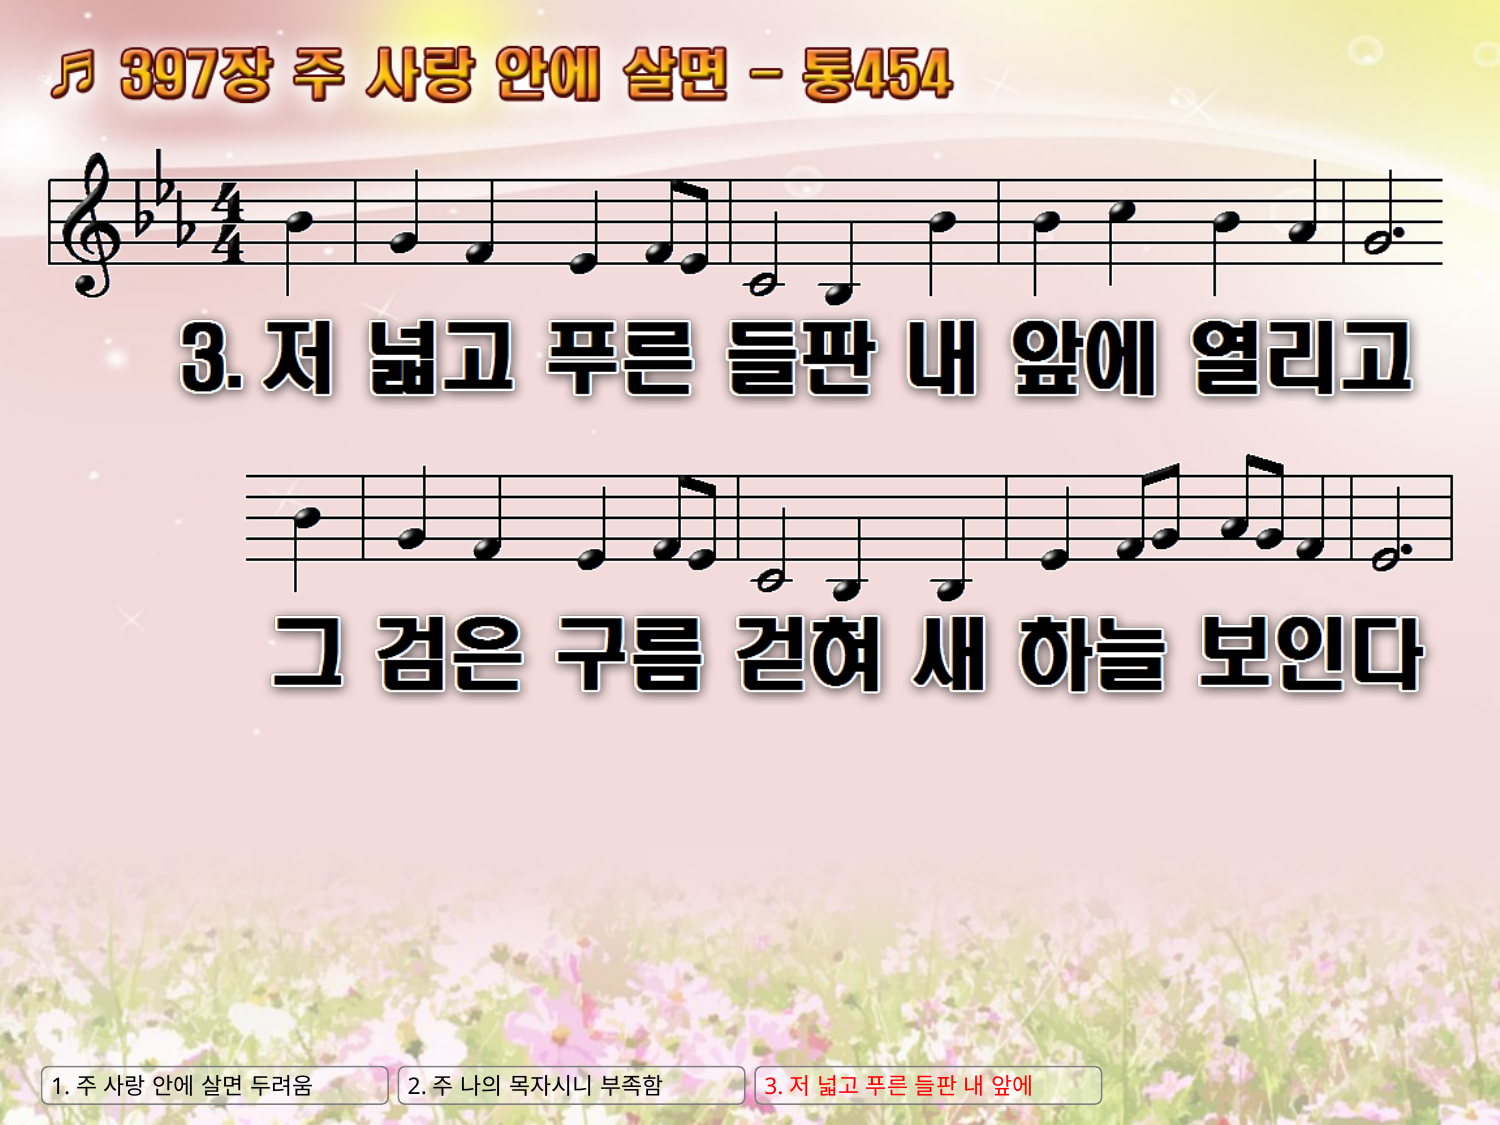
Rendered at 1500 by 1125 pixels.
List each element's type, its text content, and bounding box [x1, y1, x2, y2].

text_box 3.저 넓고 푸른 들판 내 앞에 [755, 1066, 1102, 1105]
picture [0, 0, 1500, 1125]
text_box 2.주 나의 목자시니 부족함 [398, 1066, 745, 1105]
text_box 1.주 사랑 안에 살면 두려움 [41, 1066, 389, 1105]
